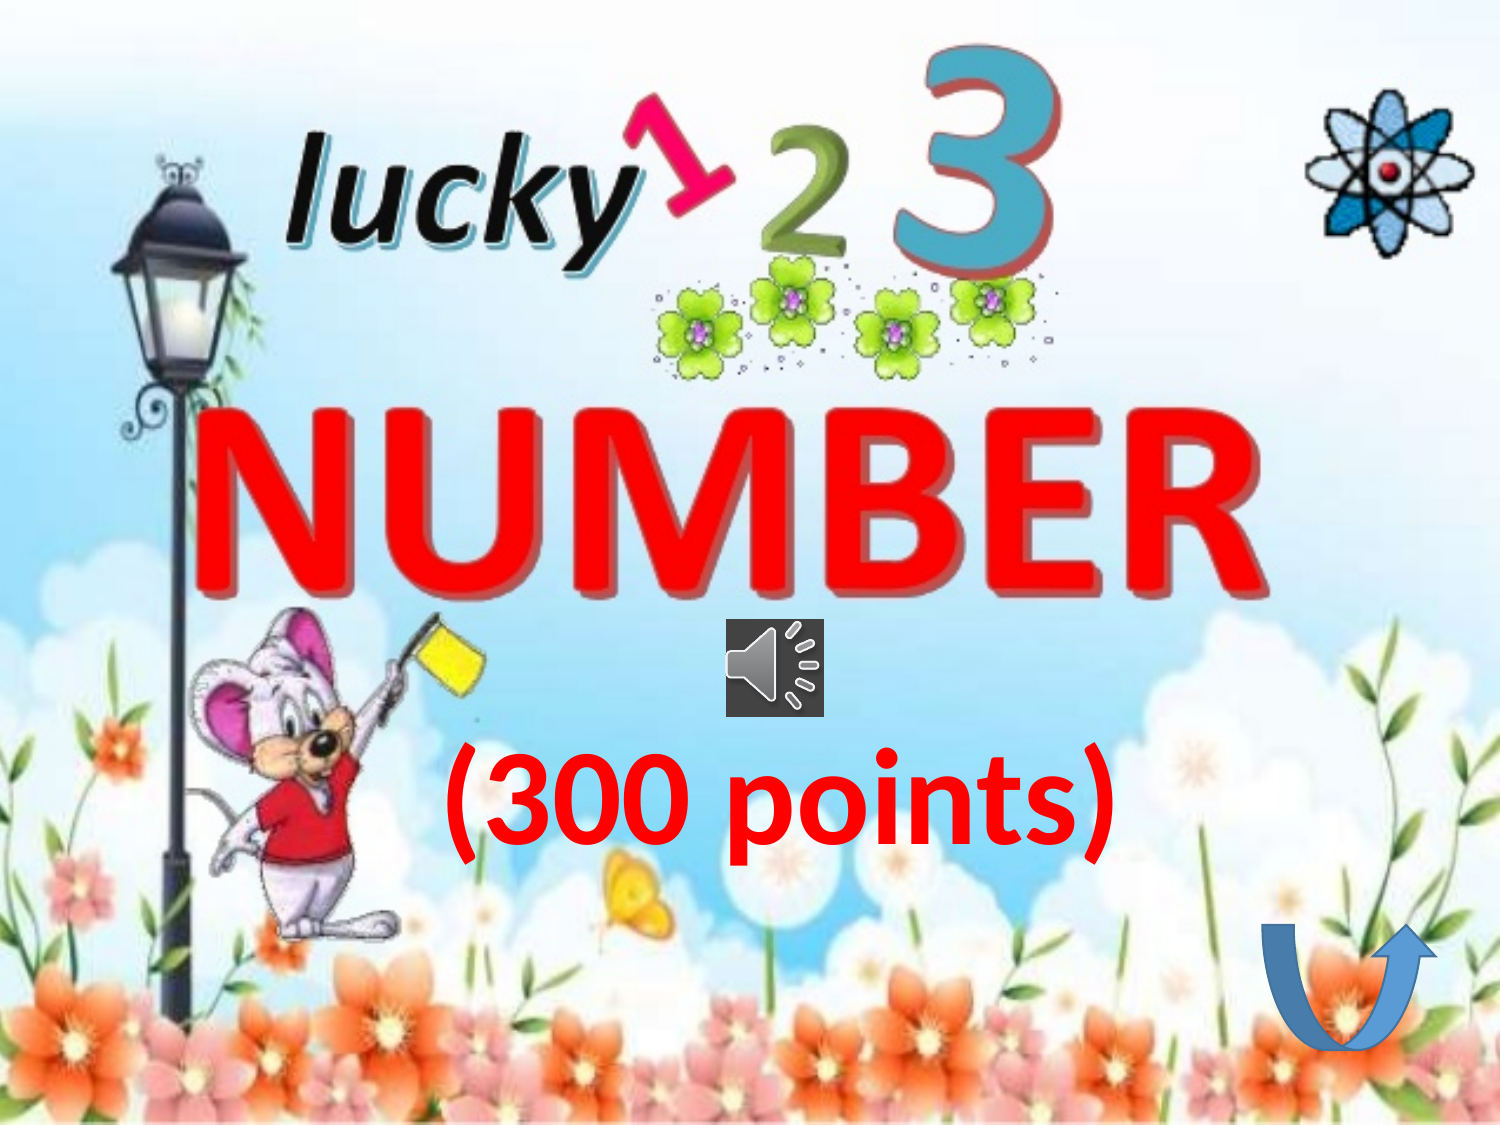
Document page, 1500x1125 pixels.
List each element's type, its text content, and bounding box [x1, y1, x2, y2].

text_box [1261, 923, 1438, 1052]
picture [0, 0, 1500, 1125]
text_box (300 points) [424, 699, 1175, 880]
